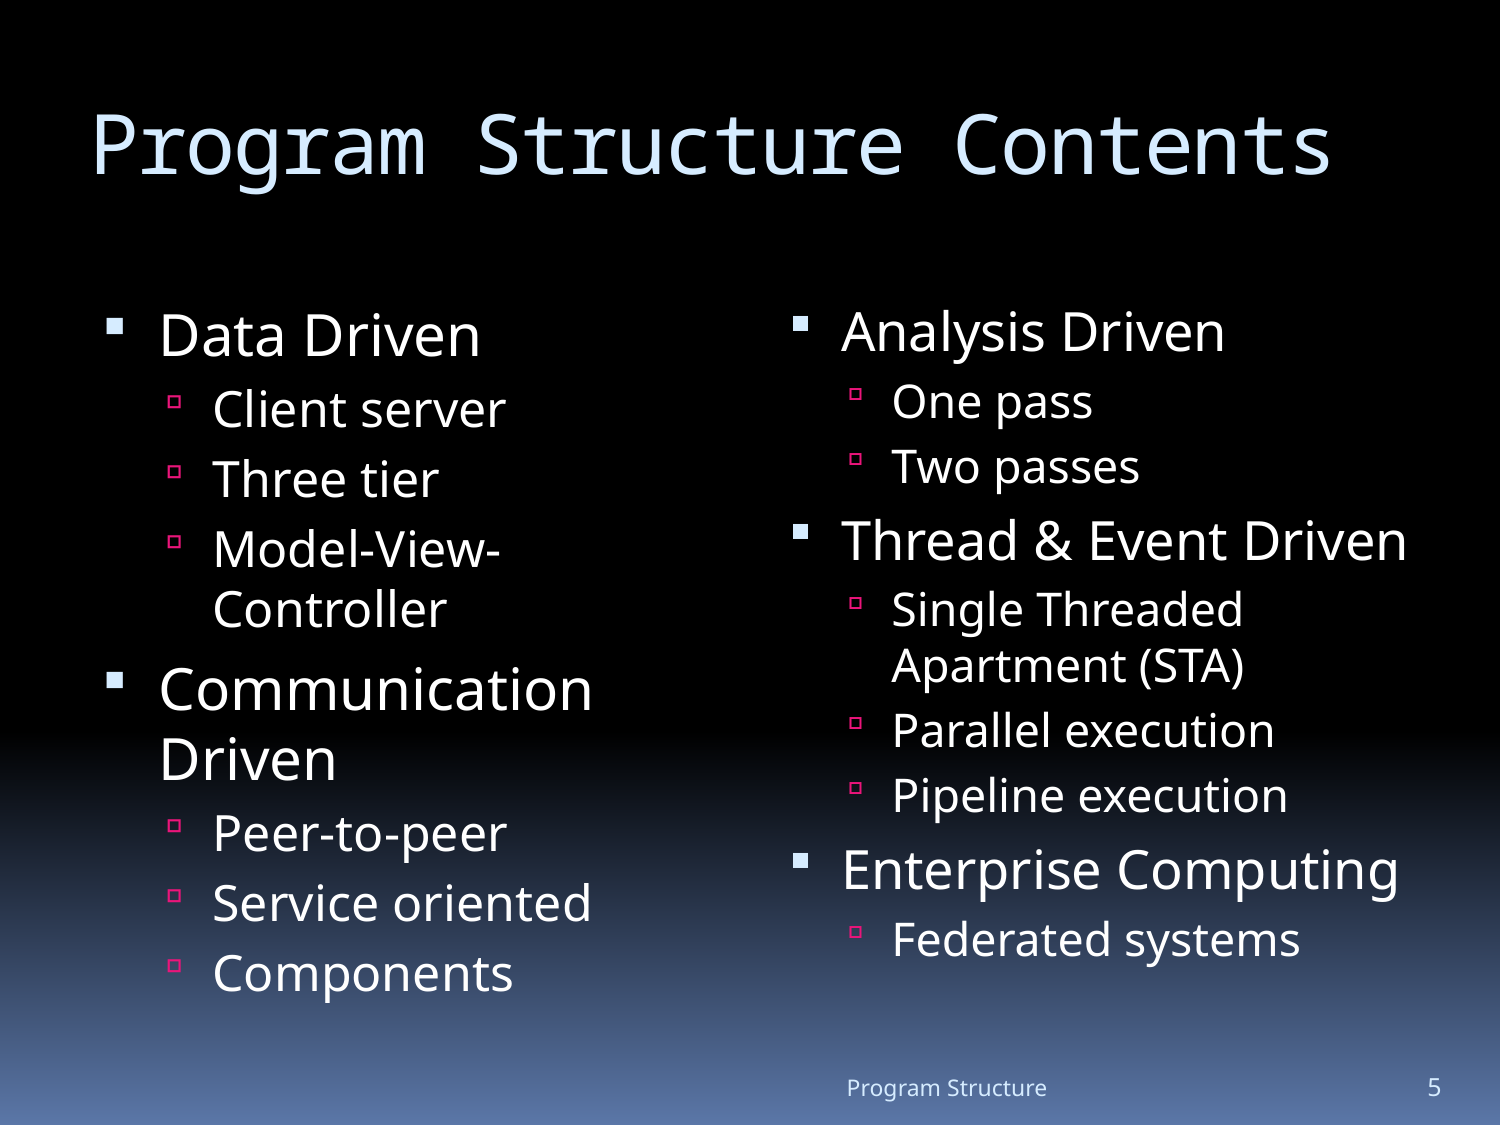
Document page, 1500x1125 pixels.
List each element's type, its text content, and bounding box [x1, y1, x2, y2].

slide_number 5 [1412, 1052, 1488, 1113]
list Analysis Driven One pass Two passes Thread & Event Driven Single Threaded Apartment (STA) Parallel execution Pipeline execution Enterprise Computing Federated systems [763, 290, 1427, 1033]
list Data Driven Client server Three tier Model-View-Controller Communication Driven Peer-to-peer Service oriented Components [76, 290, 739, 1033]
title Program Structure Contents [75, 83, 1425, 234]
footer Program Structure [150, 1052, 1063, 1113]
